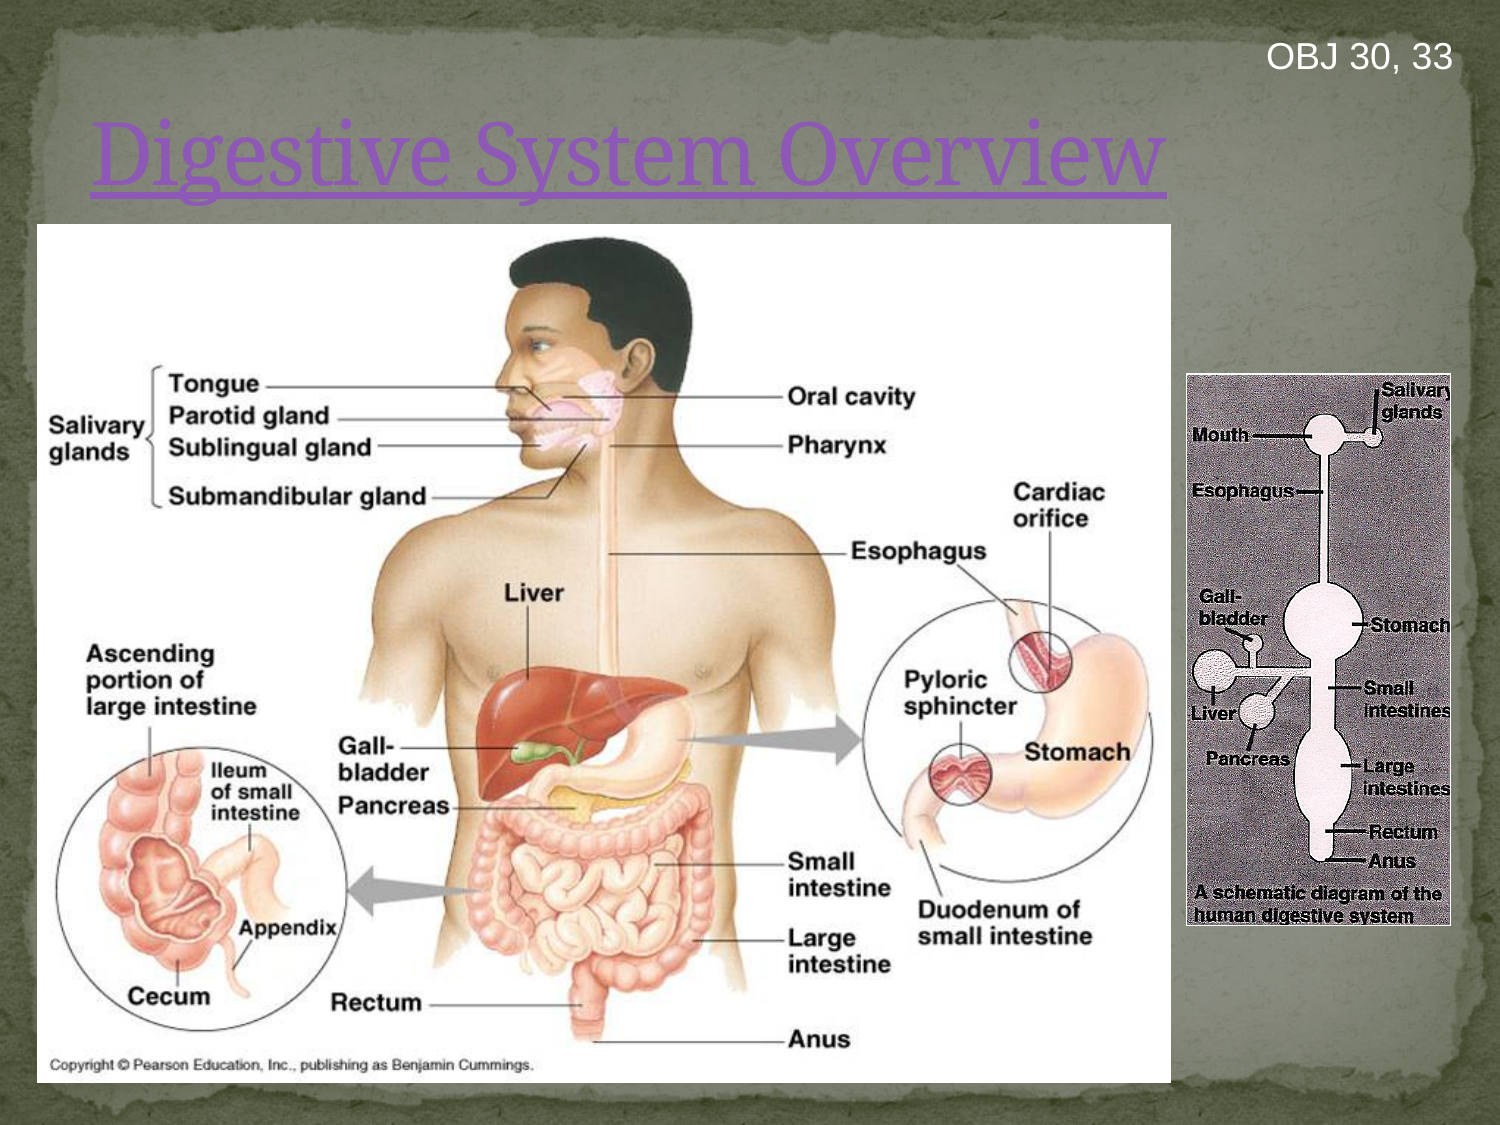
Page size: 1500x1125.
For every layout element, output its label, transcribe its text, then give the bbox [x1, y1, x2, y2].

text_box OBJ 30, 33 [1251, 24, 1469, 85]
title Digestive System Overview [74, 24, 1425, 225]
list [40, 227, 1169, 1079]
picture [1187, 375, 1450, 925]
